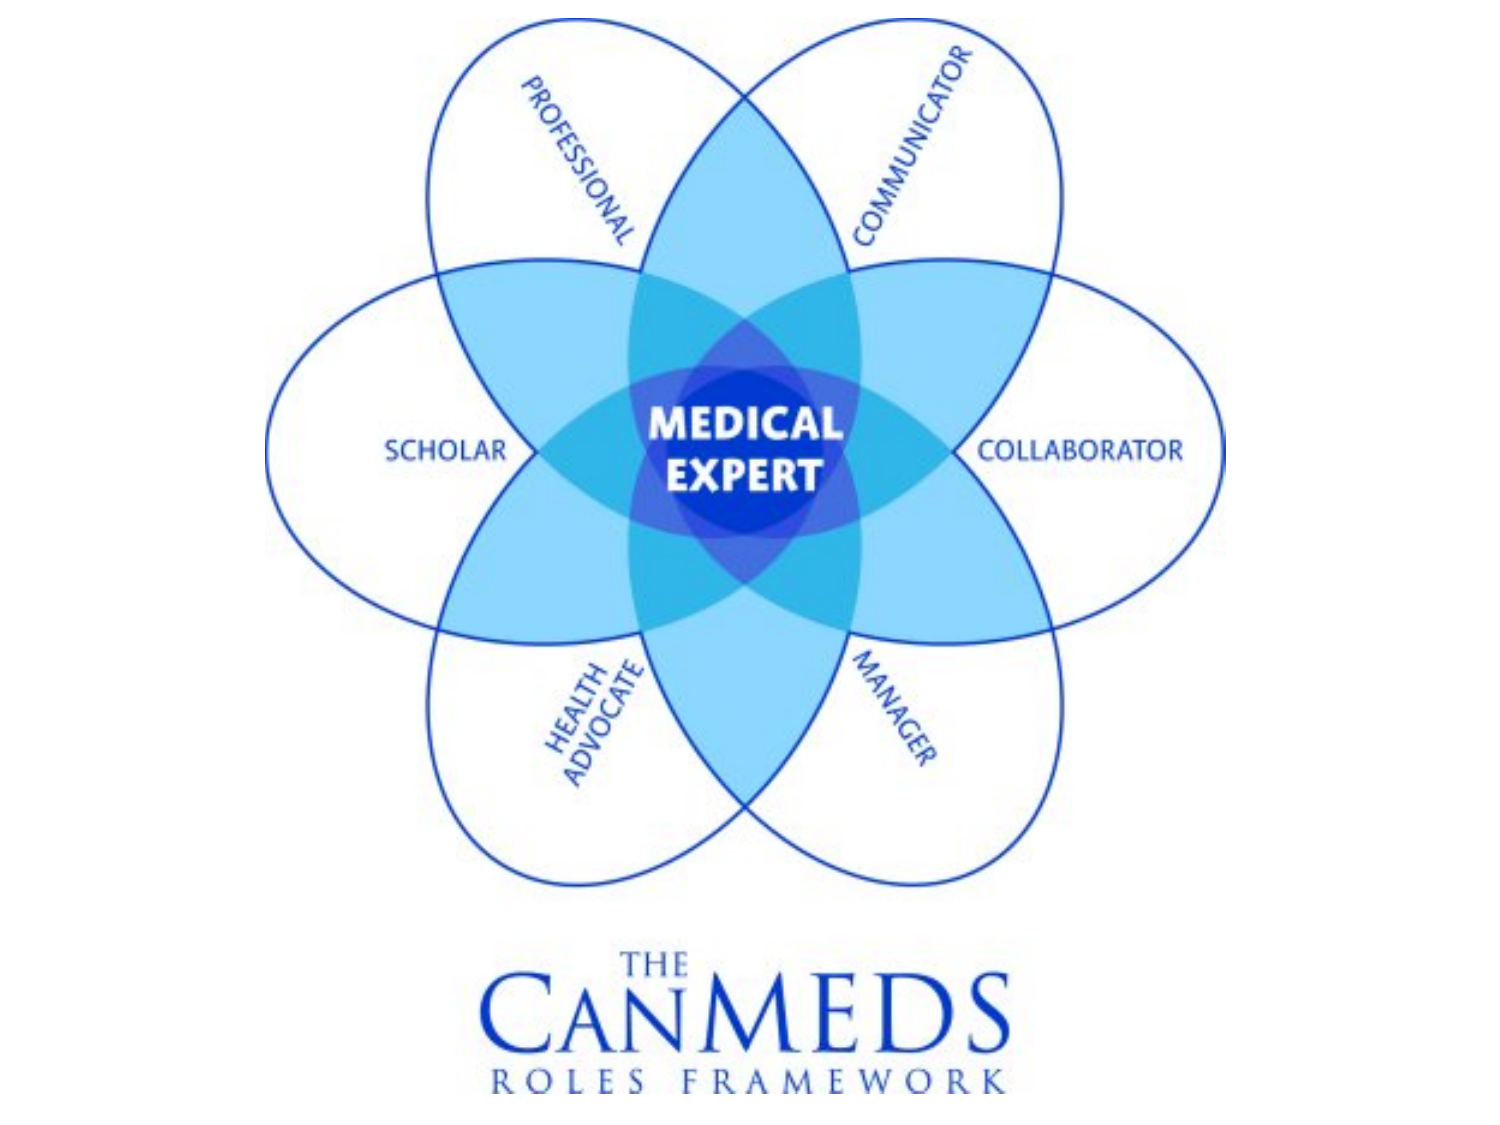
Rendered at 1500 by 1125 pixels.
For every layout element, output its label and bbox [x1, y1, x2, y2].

picture [265, 18, 1226, 1095]
